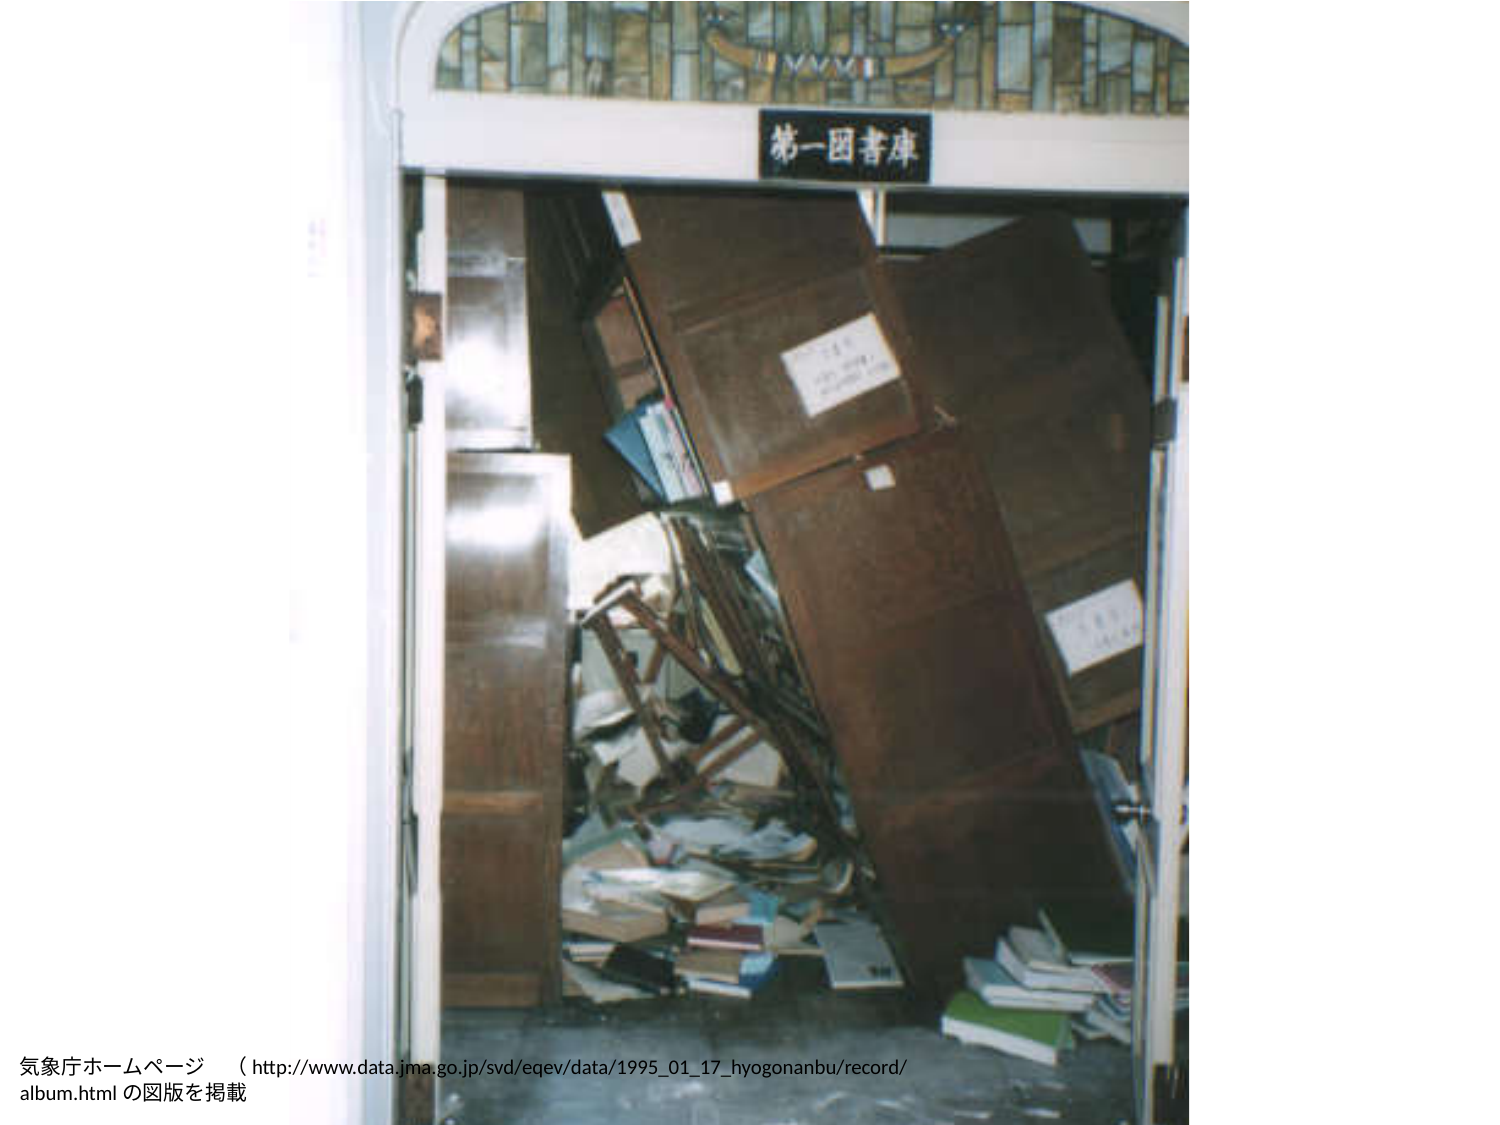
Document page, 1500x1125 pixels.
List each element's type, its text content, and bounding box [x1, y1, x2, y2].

picture [288, 1, 1190, 1125]
text_box 気象庁ホームページ （http://www.data.jma.go.jp/svd/eqev/data/1995_01_17_hyogonanbu/record/album.htmlの図版を掲載 [5, 1046, 283, 1112]
